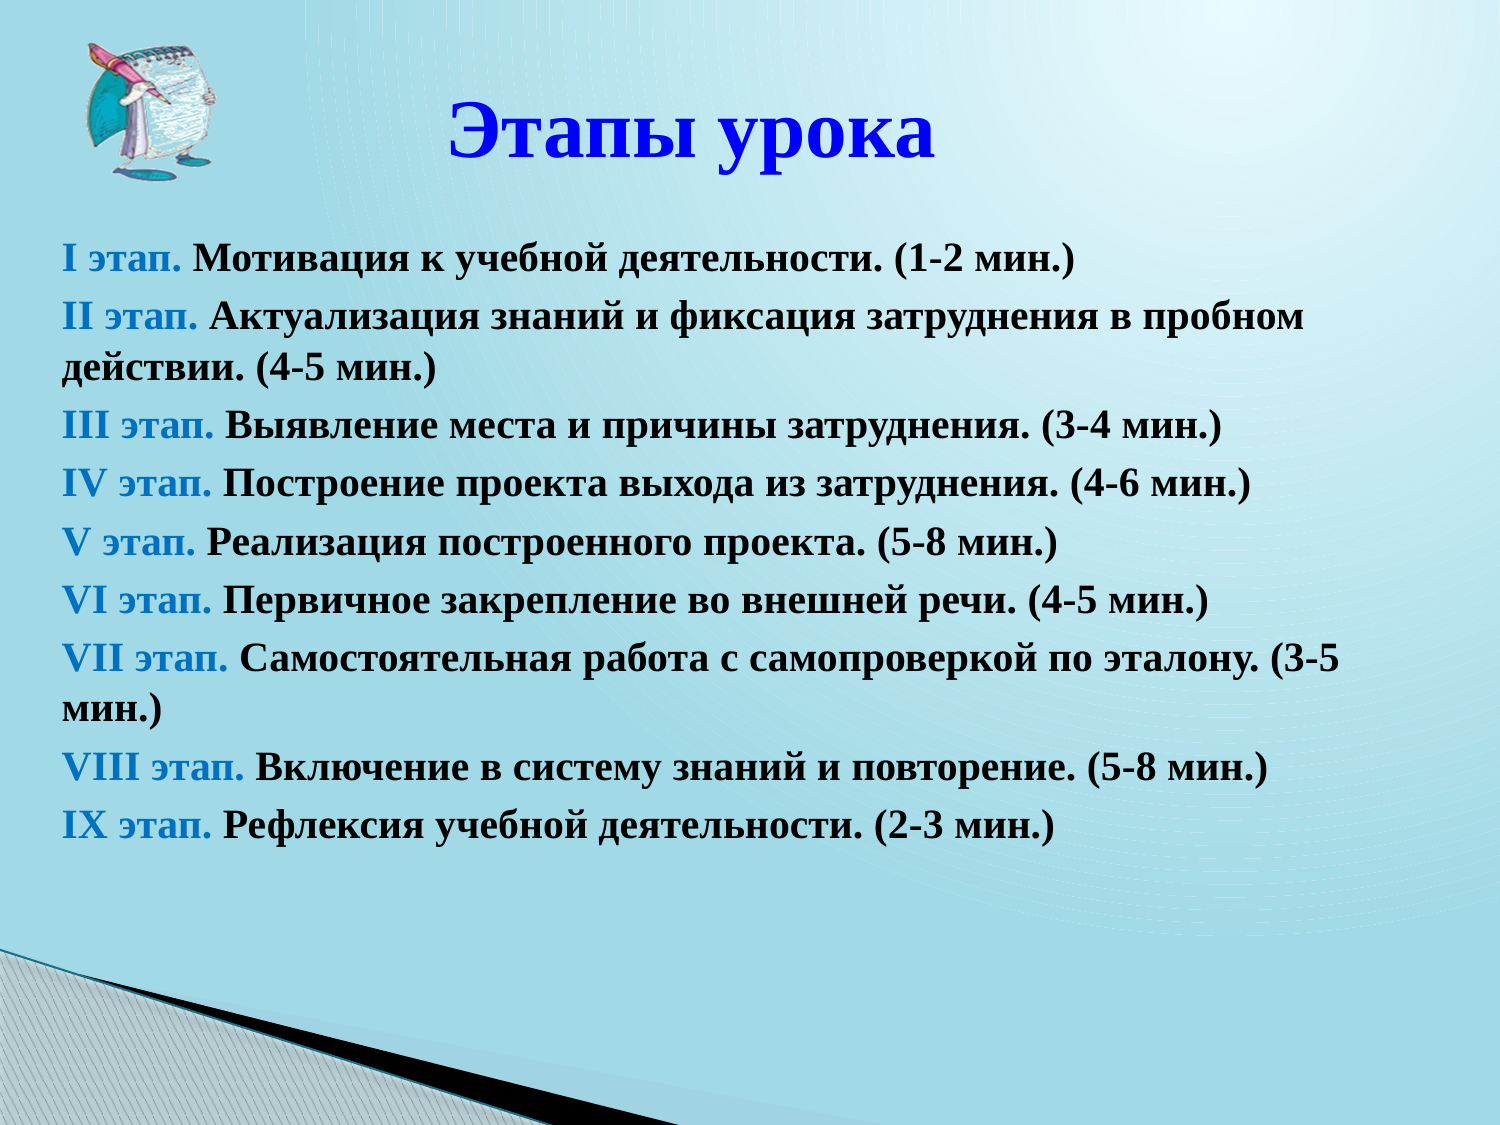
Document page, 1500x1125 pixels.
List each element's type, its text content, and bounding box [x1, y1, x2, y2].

picture [76, 36, 218, 186]
text_box I этап. Мотивация к учебной деятельности. (1-2 мин.) II этап. Актуализация знаний и фиксация затруднения в пробном действии. (4-5 мин.) III этап. Выявление места и причины затруднения. (3-4 мин.) IV этап. Построение проекта выхода из затруднения. (4-6 мин.) V этап. Реализация построенного проекта. (5-8 мин.) VI этап. Первичное закрепление во внешней речи. (4-5 мин.) VII этап. Самостоятельная работа с самопроверкой по эталону. (3-5 мин.) VIII этап. Включение в систему знаний и повторение. (5-8 мин.) IX этап. Рефлексия учебной деятельности. (2-3 мин.) [46, 222, 1407, 855]
text_box Этапы урока [289, 66, 1093, 182]
